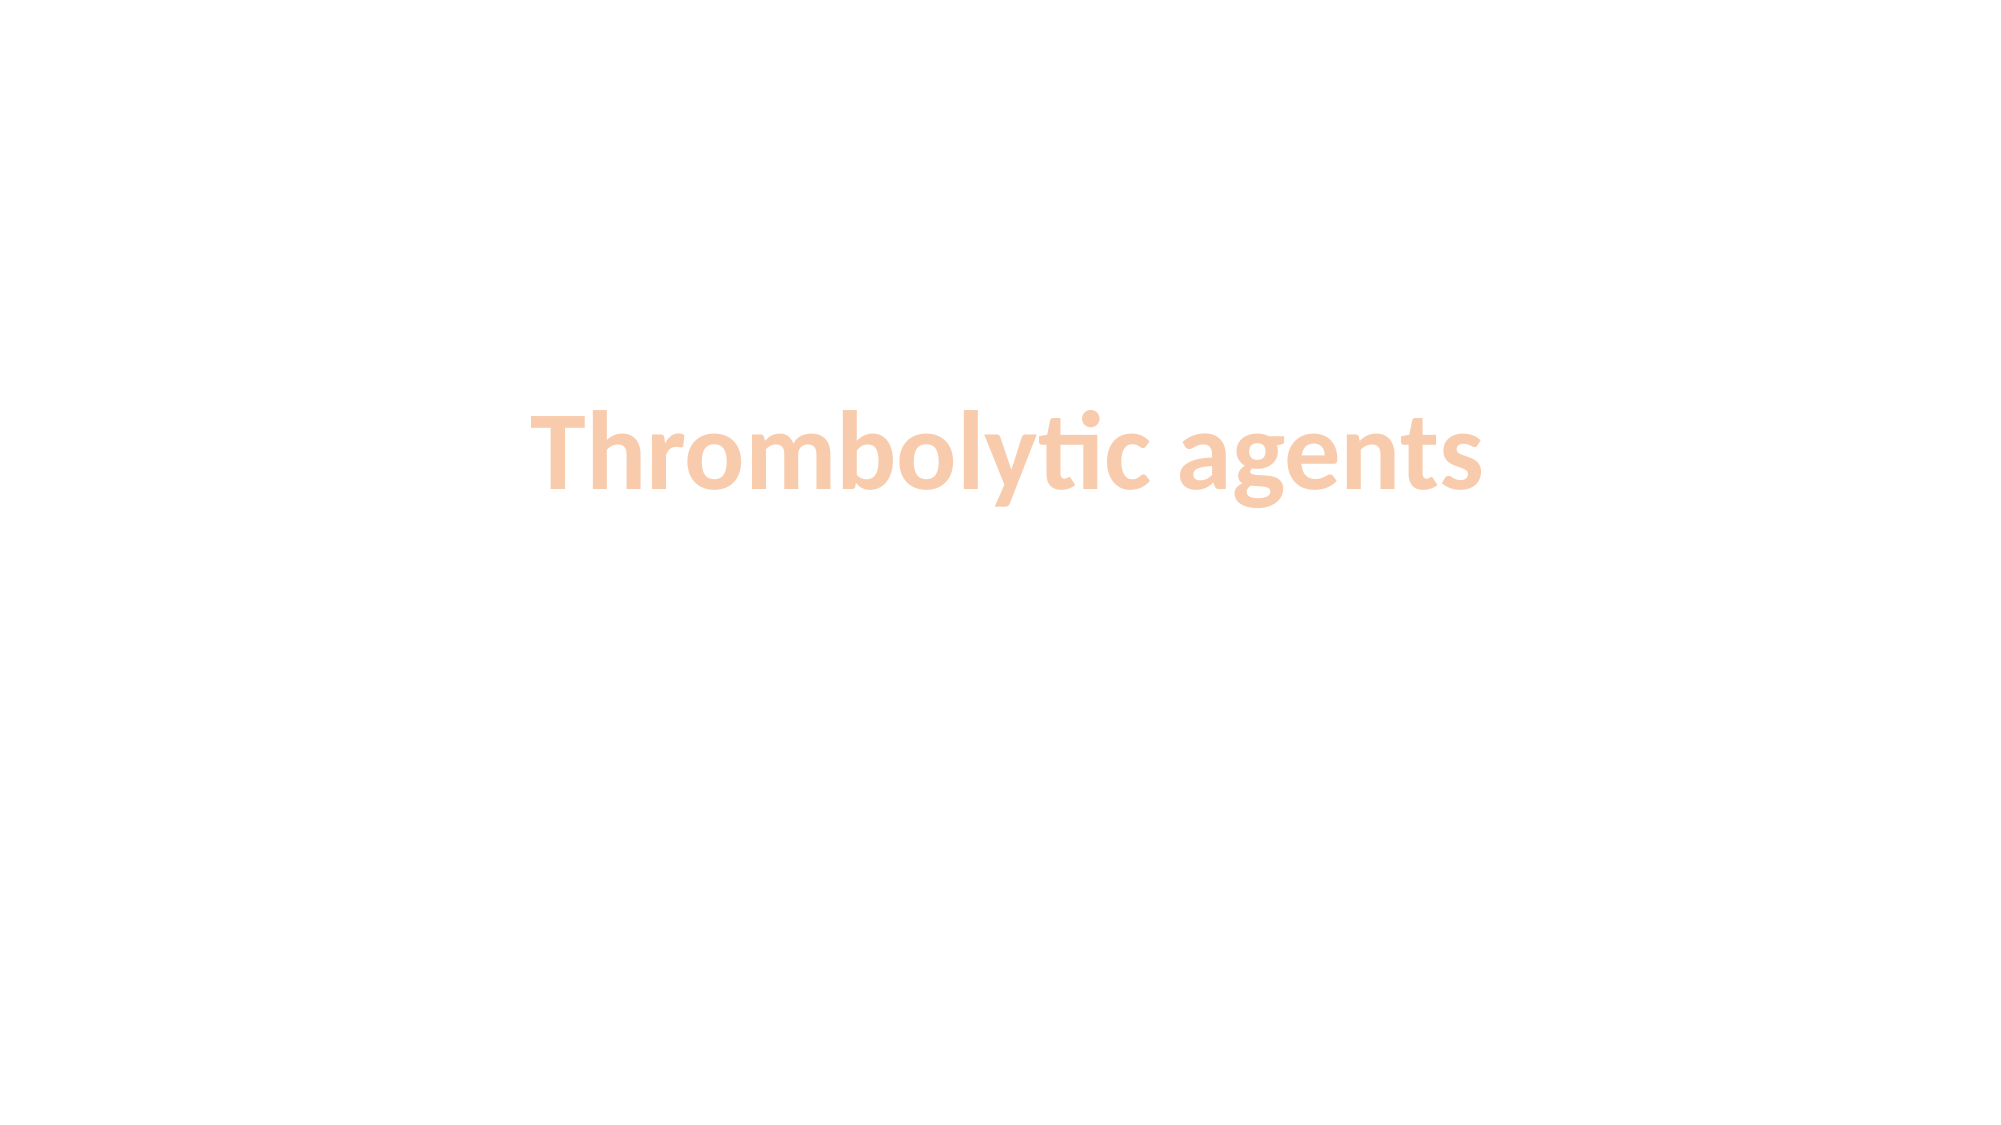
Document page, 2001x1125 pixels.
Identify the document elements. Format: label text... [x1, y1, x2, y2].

text_box Thrombolytic agents [515, 369, 1501, 520]
